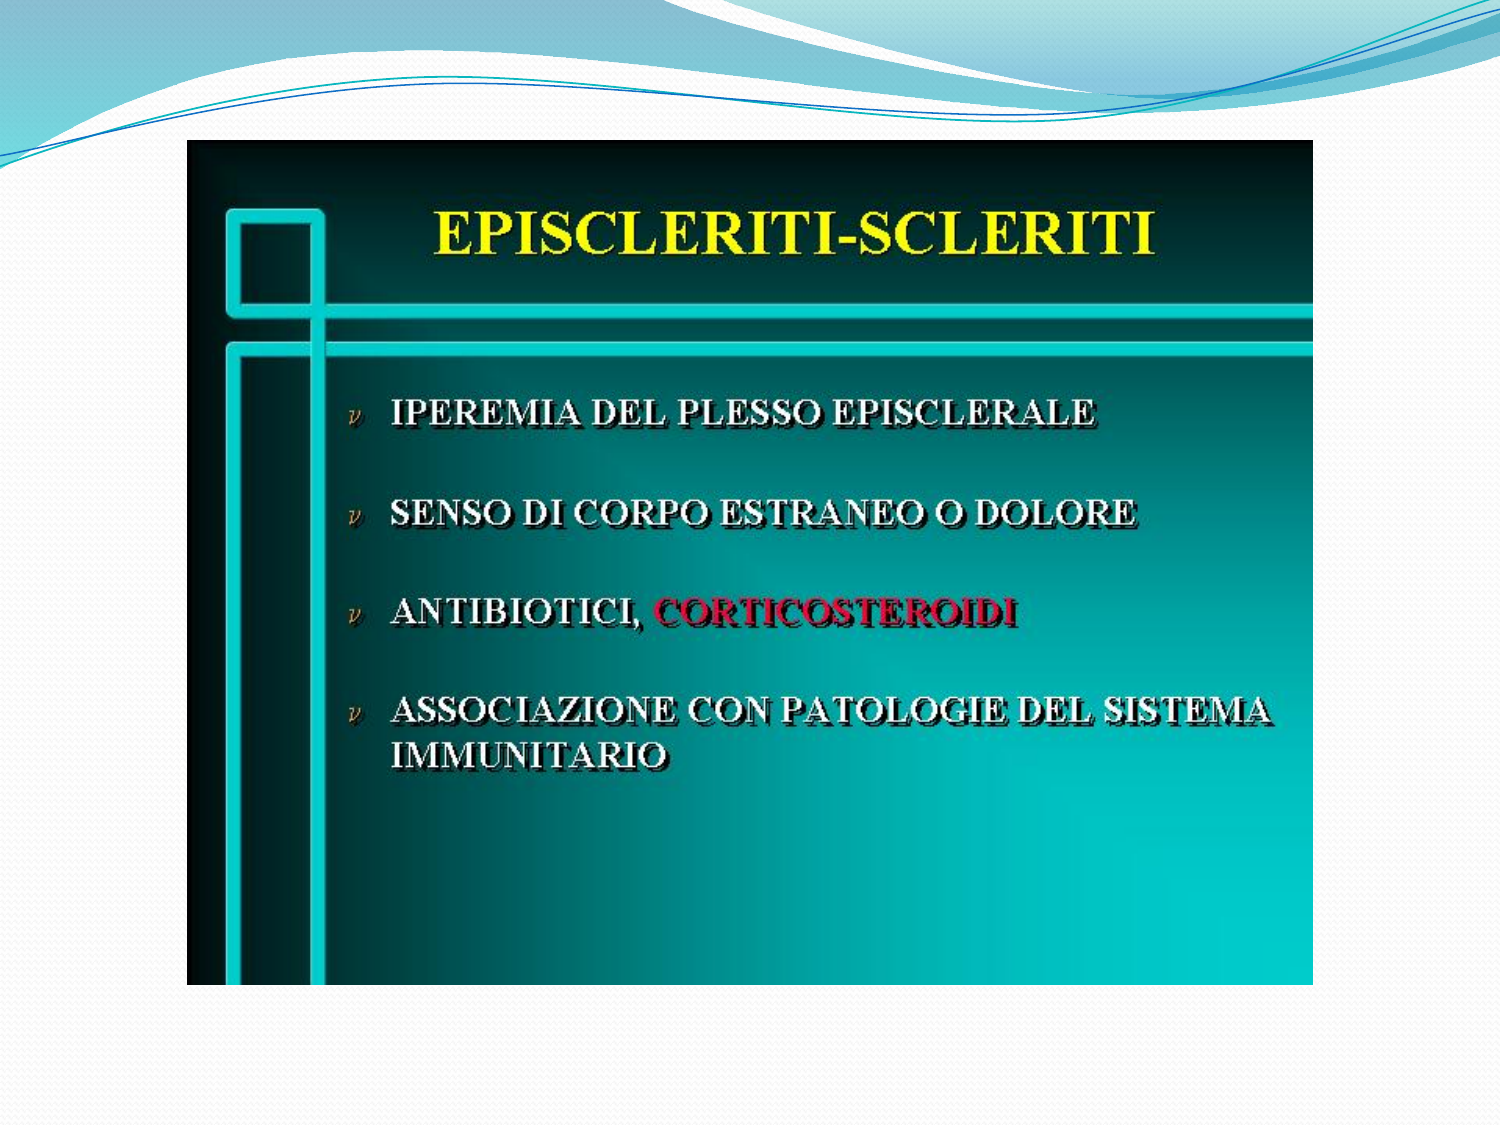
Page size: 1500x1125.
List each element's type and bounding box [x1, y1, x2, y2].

picture [187, 140, 1313, 985]
